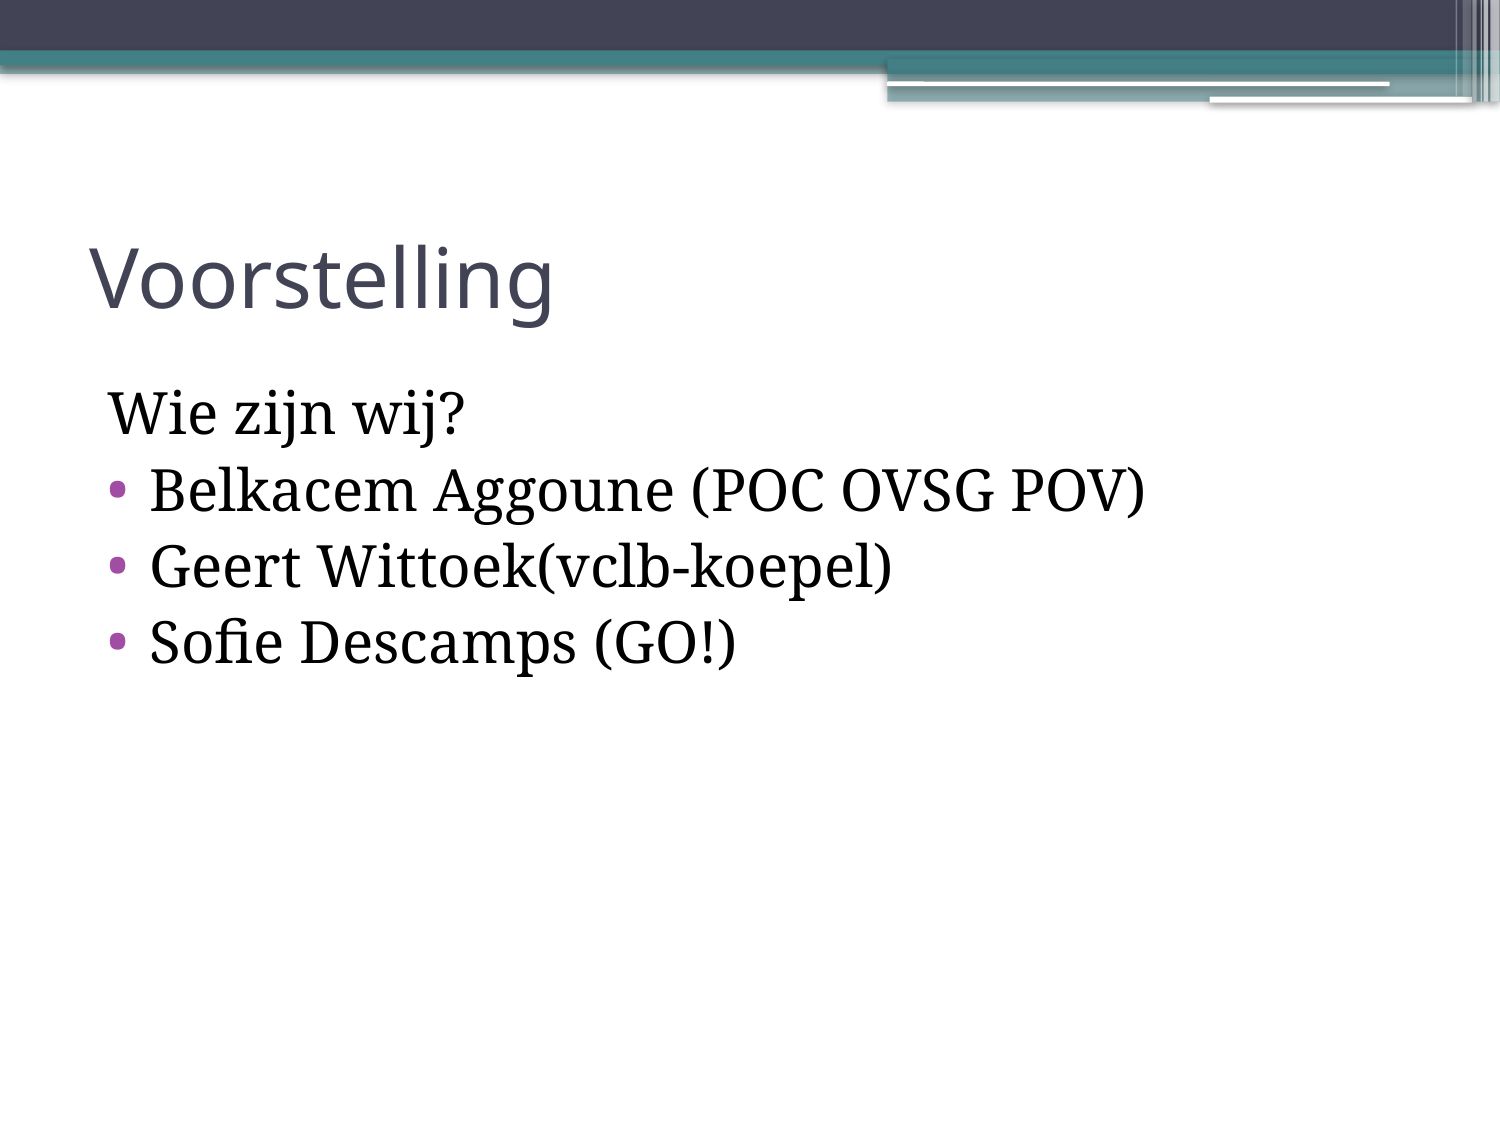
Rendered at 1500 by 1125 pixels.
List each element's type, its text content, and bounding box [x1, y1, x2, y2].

title Voorstelling [75, 187, 1425, 363]
list Wie zijn wij? Belkacem Aggoune (POC OVSG POV) Geert Wittoek(vclb-koepel) Sofie Descamps (GO!) [75, 368, 1425, 1079]
